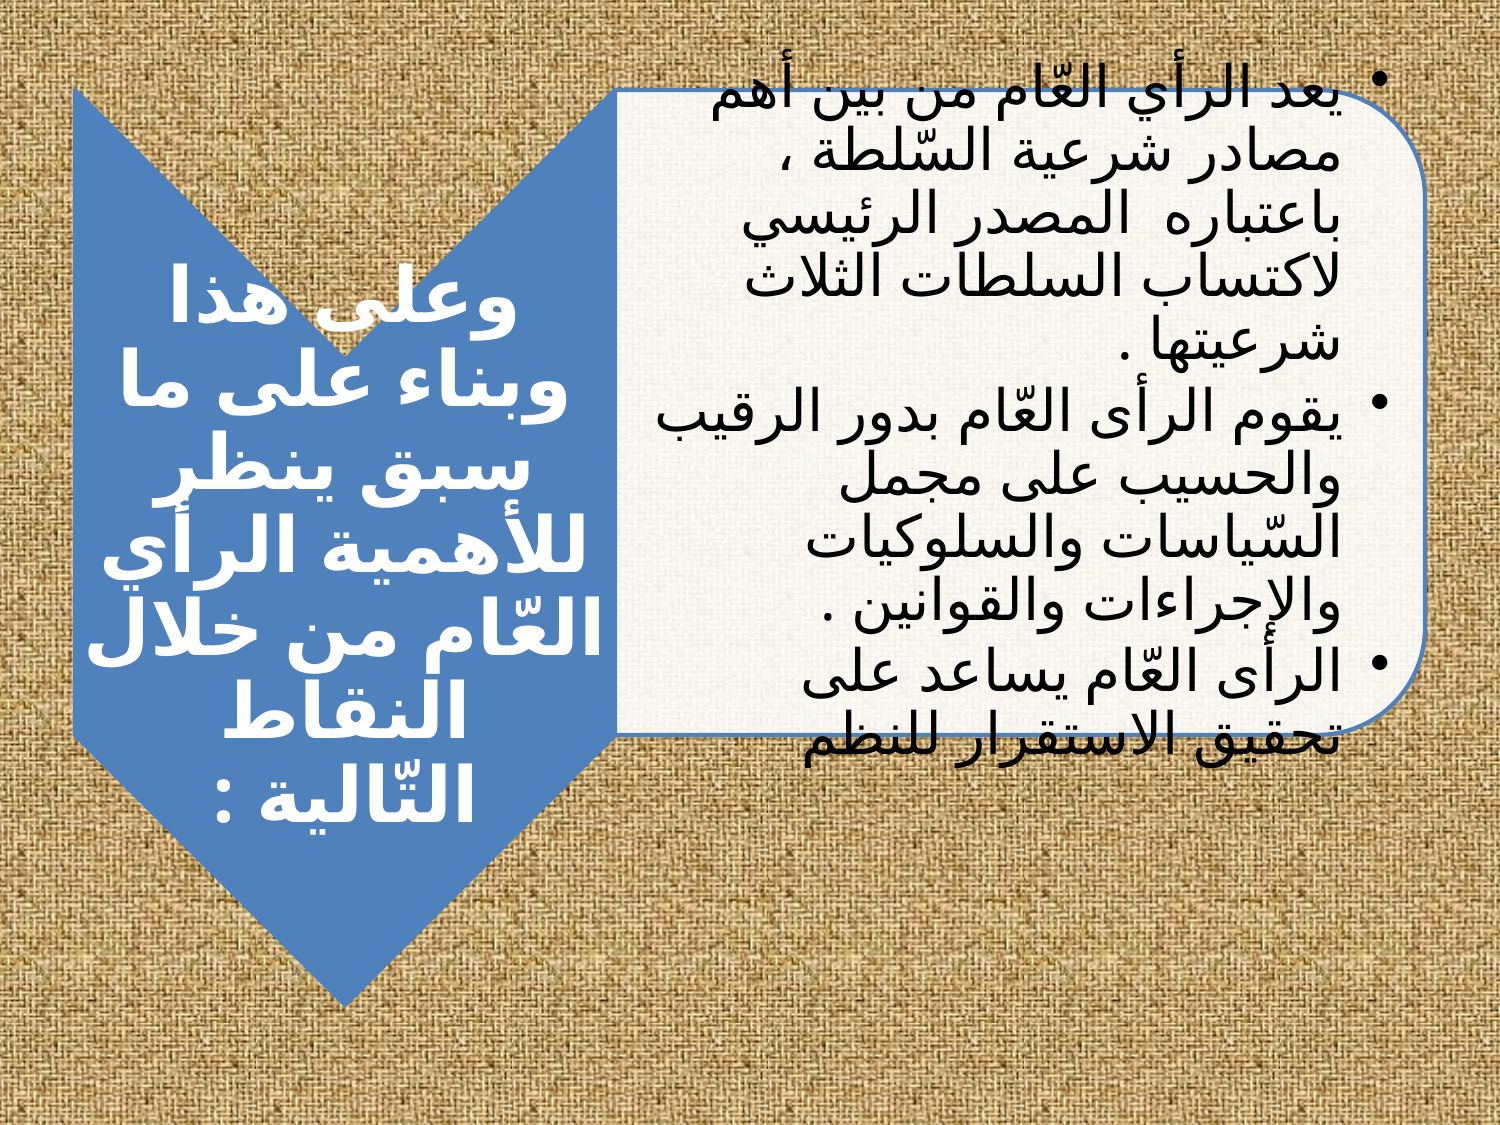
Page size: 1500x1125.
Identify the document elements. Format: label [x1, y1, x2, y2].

list [74, 89, 1426, 1006]
picture [0, 0, 1500, 1125]
